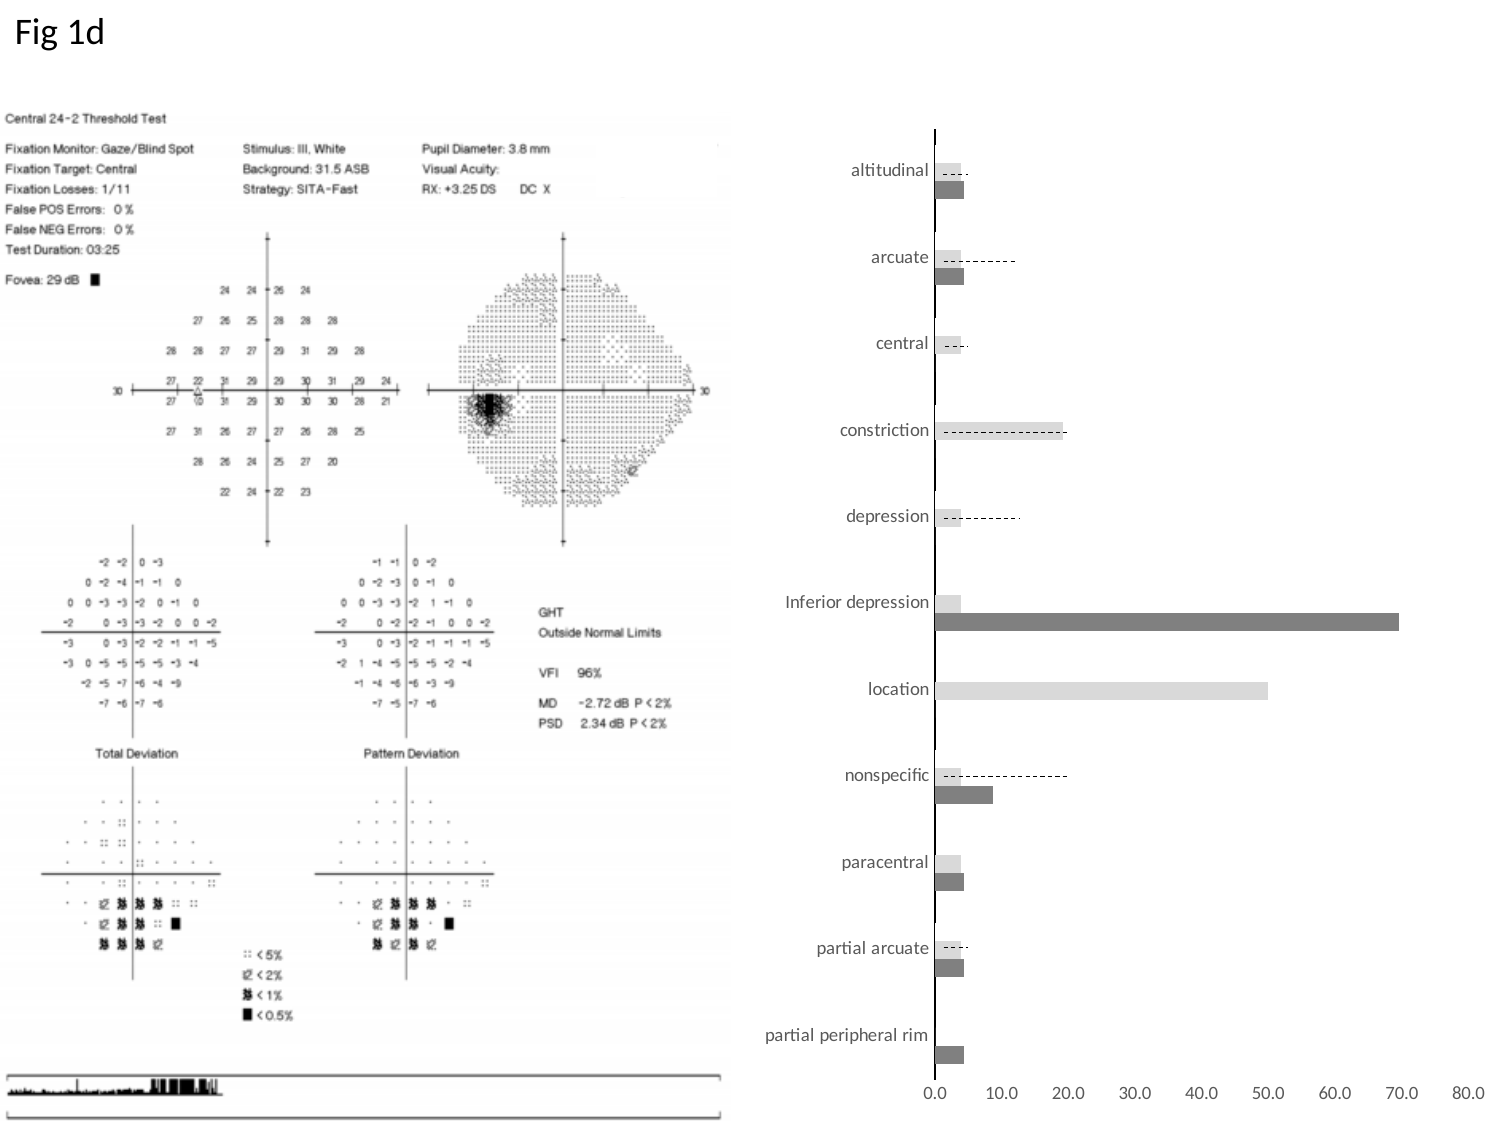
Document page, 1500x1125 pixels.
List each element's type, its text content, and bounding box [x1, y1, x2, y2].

chart [749, 108, 1500, 1125]
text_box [0, 112, 731, 1125]
text_box Fig 1d [0, 0, 386, 60]
